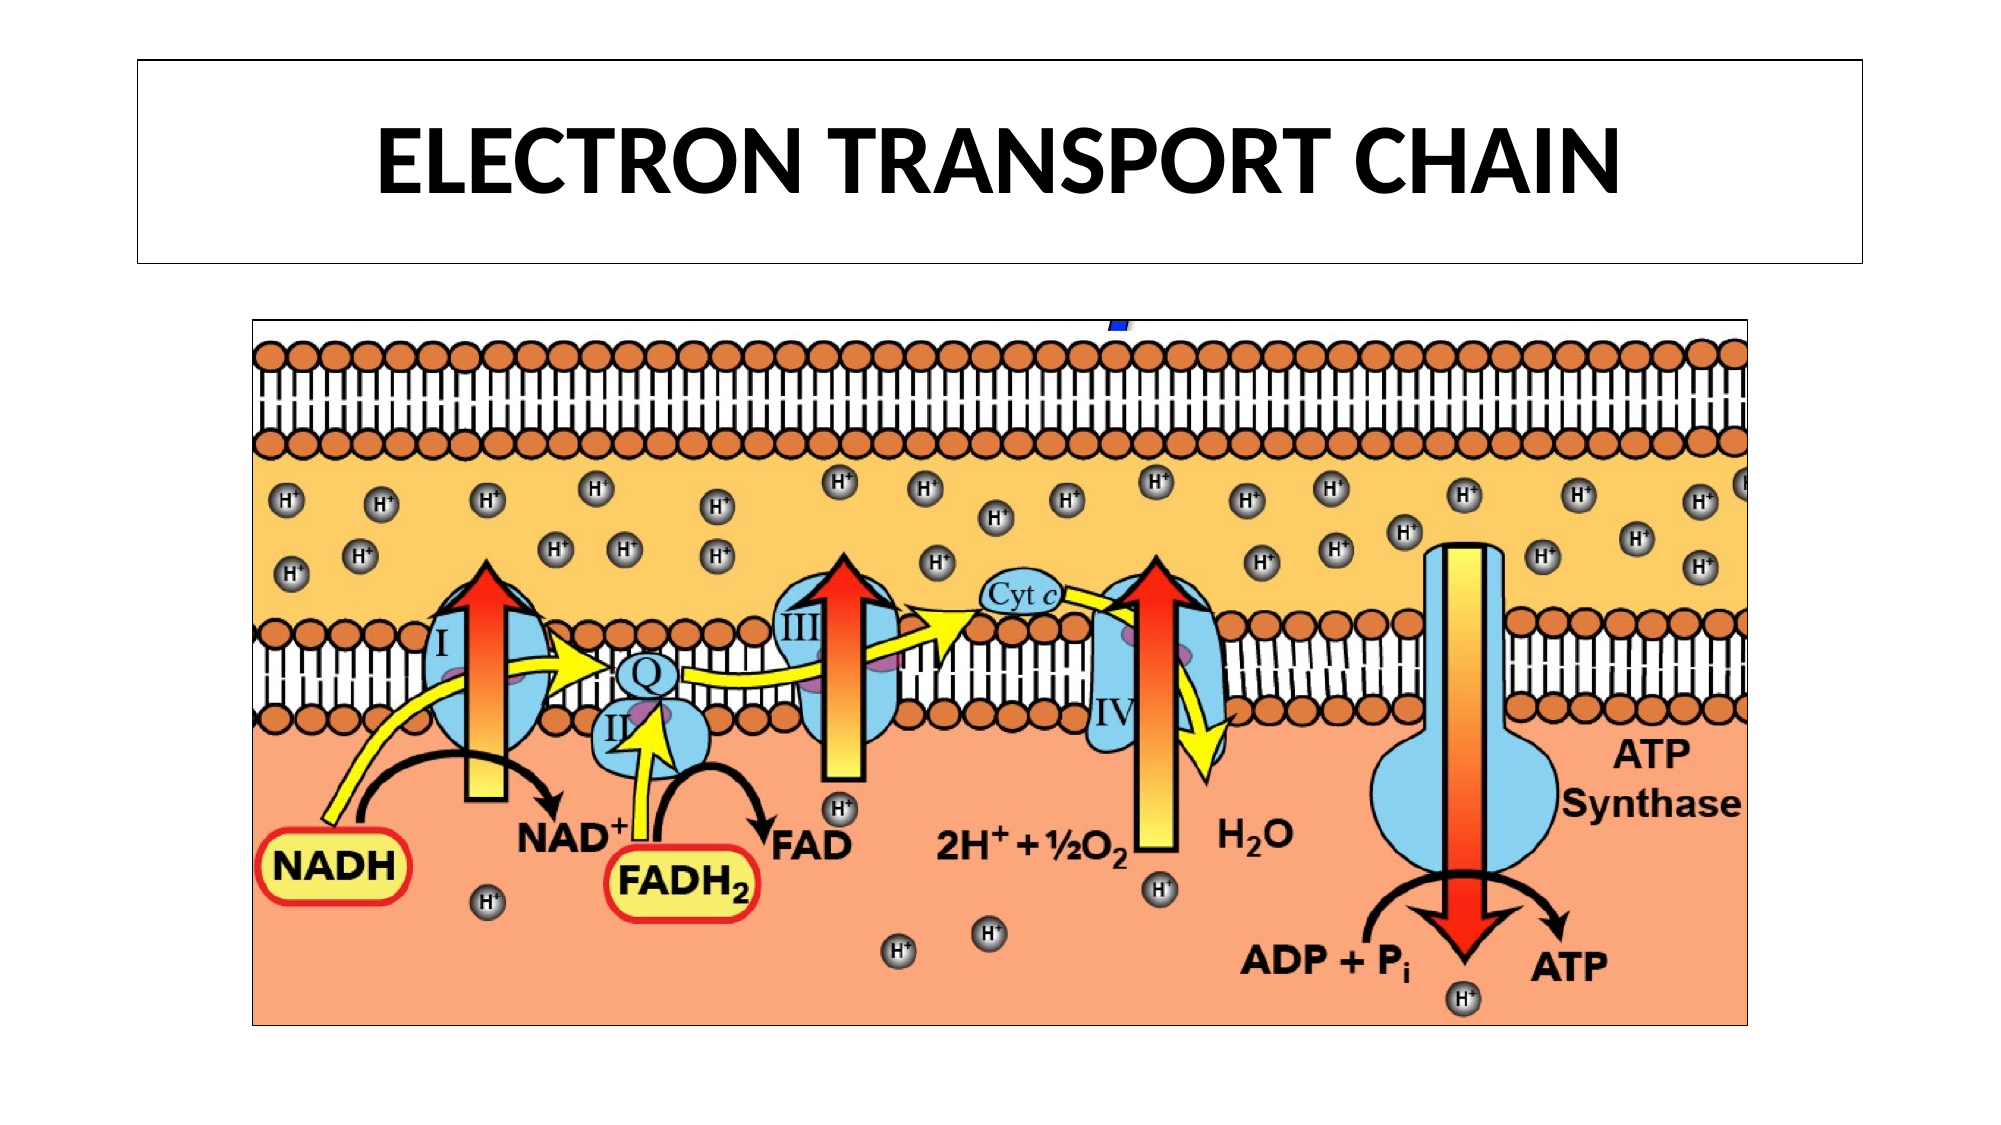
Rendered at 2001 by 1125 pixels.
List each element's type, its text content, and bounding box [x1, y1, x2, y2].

title ELECTRON TRANSPORT CHAIN [137, 59, 1863, 264]
picture [252, 320, 1748, 1025]
